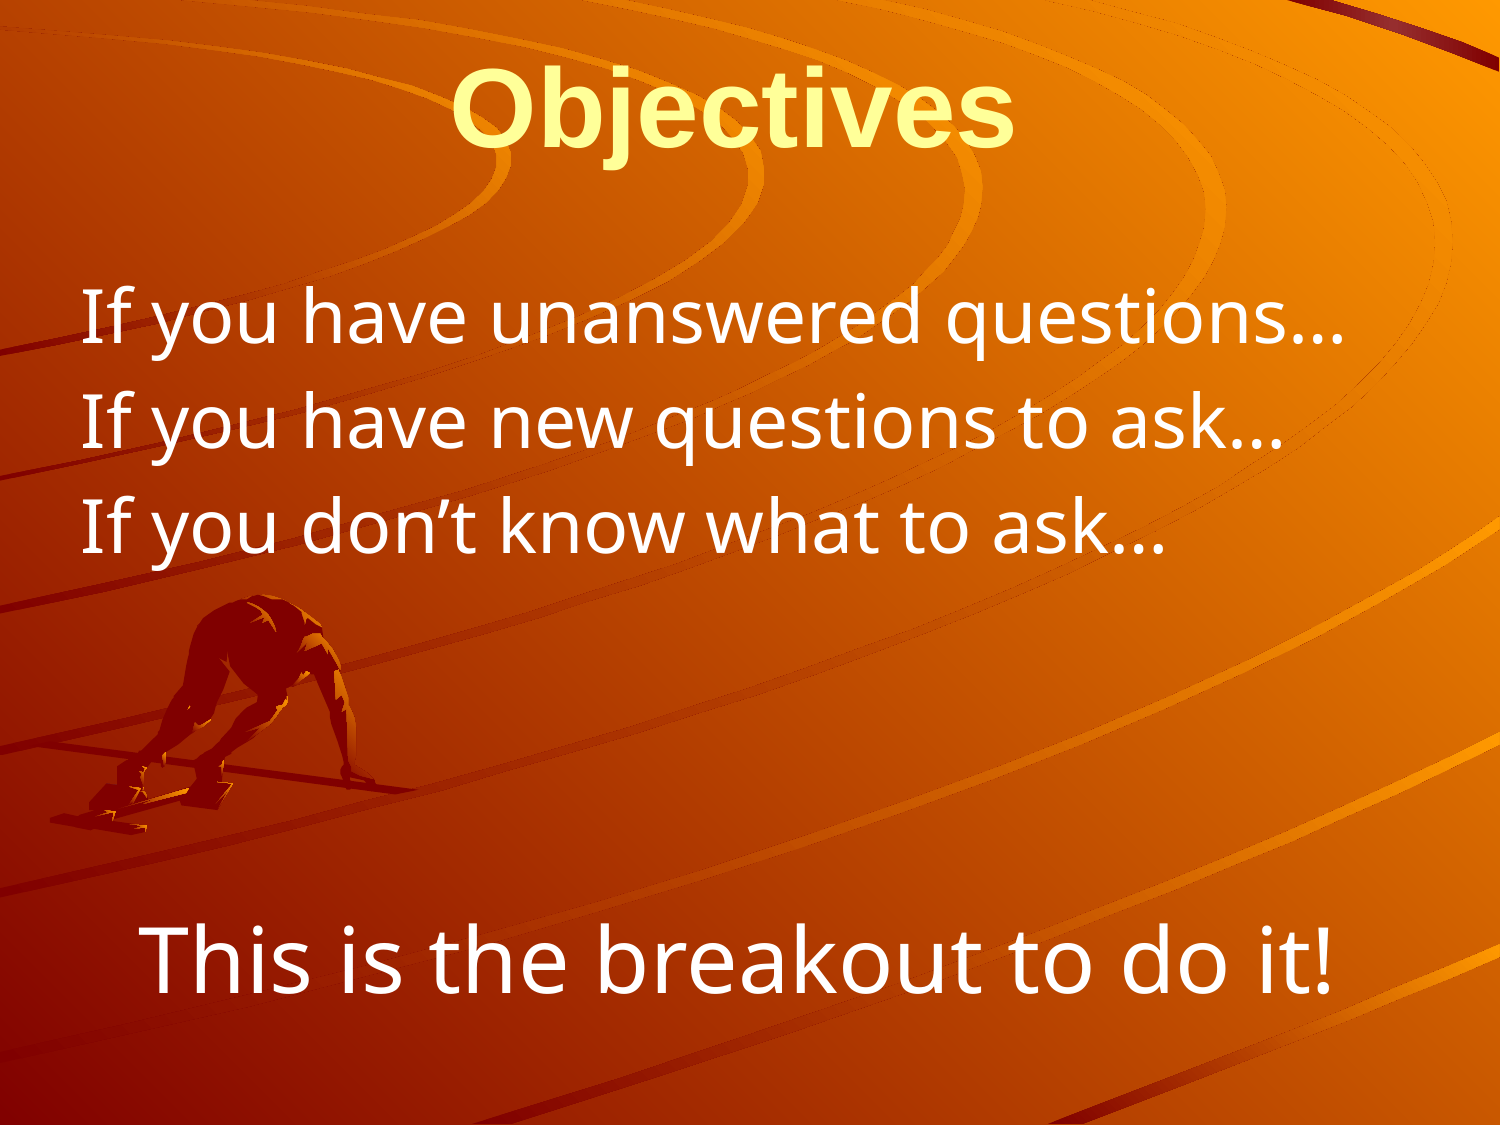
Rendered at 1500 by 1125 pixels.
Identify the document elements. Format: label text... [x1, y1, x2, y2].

title Objectives [58, 19, 1409, 178]
list If you have unanswered questions… If you have new questions to ask… If you don’t know what to ask… This is the breakout to do it! [0, 261, 1500, 1041]
